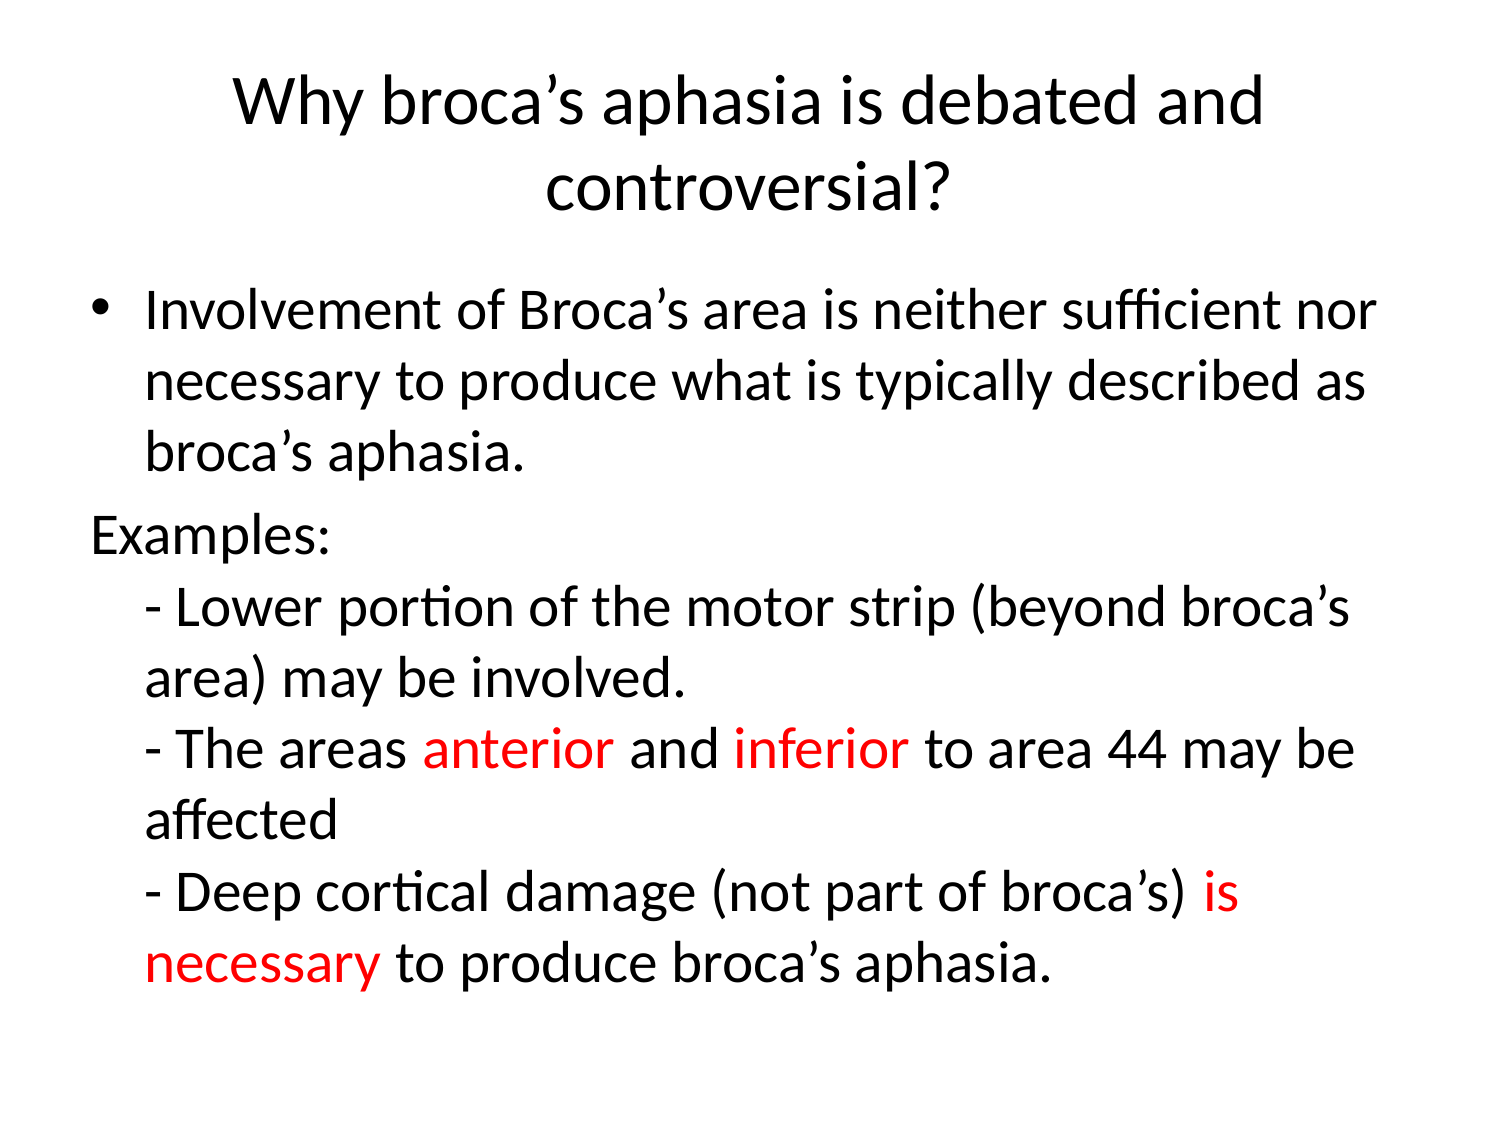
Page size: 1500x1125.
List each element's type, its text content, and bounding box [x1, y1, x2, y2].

list Involvement of Broca’s area is neither sufficient nor necessary to produce what is typically described as broca’s aphasia. Examples: - Lower portion of the motor strip (beyond broca’s area) may be involved. - The areas anterior and inferior to area 44 may be affected - Deep cortical damage (not part of broca’s) is necessary to produce broca’s aphasia. [75, 262, 1425, 1005]
title Why broca’s aphasia is debated and controversial? [75, 45, 1425, 233]
